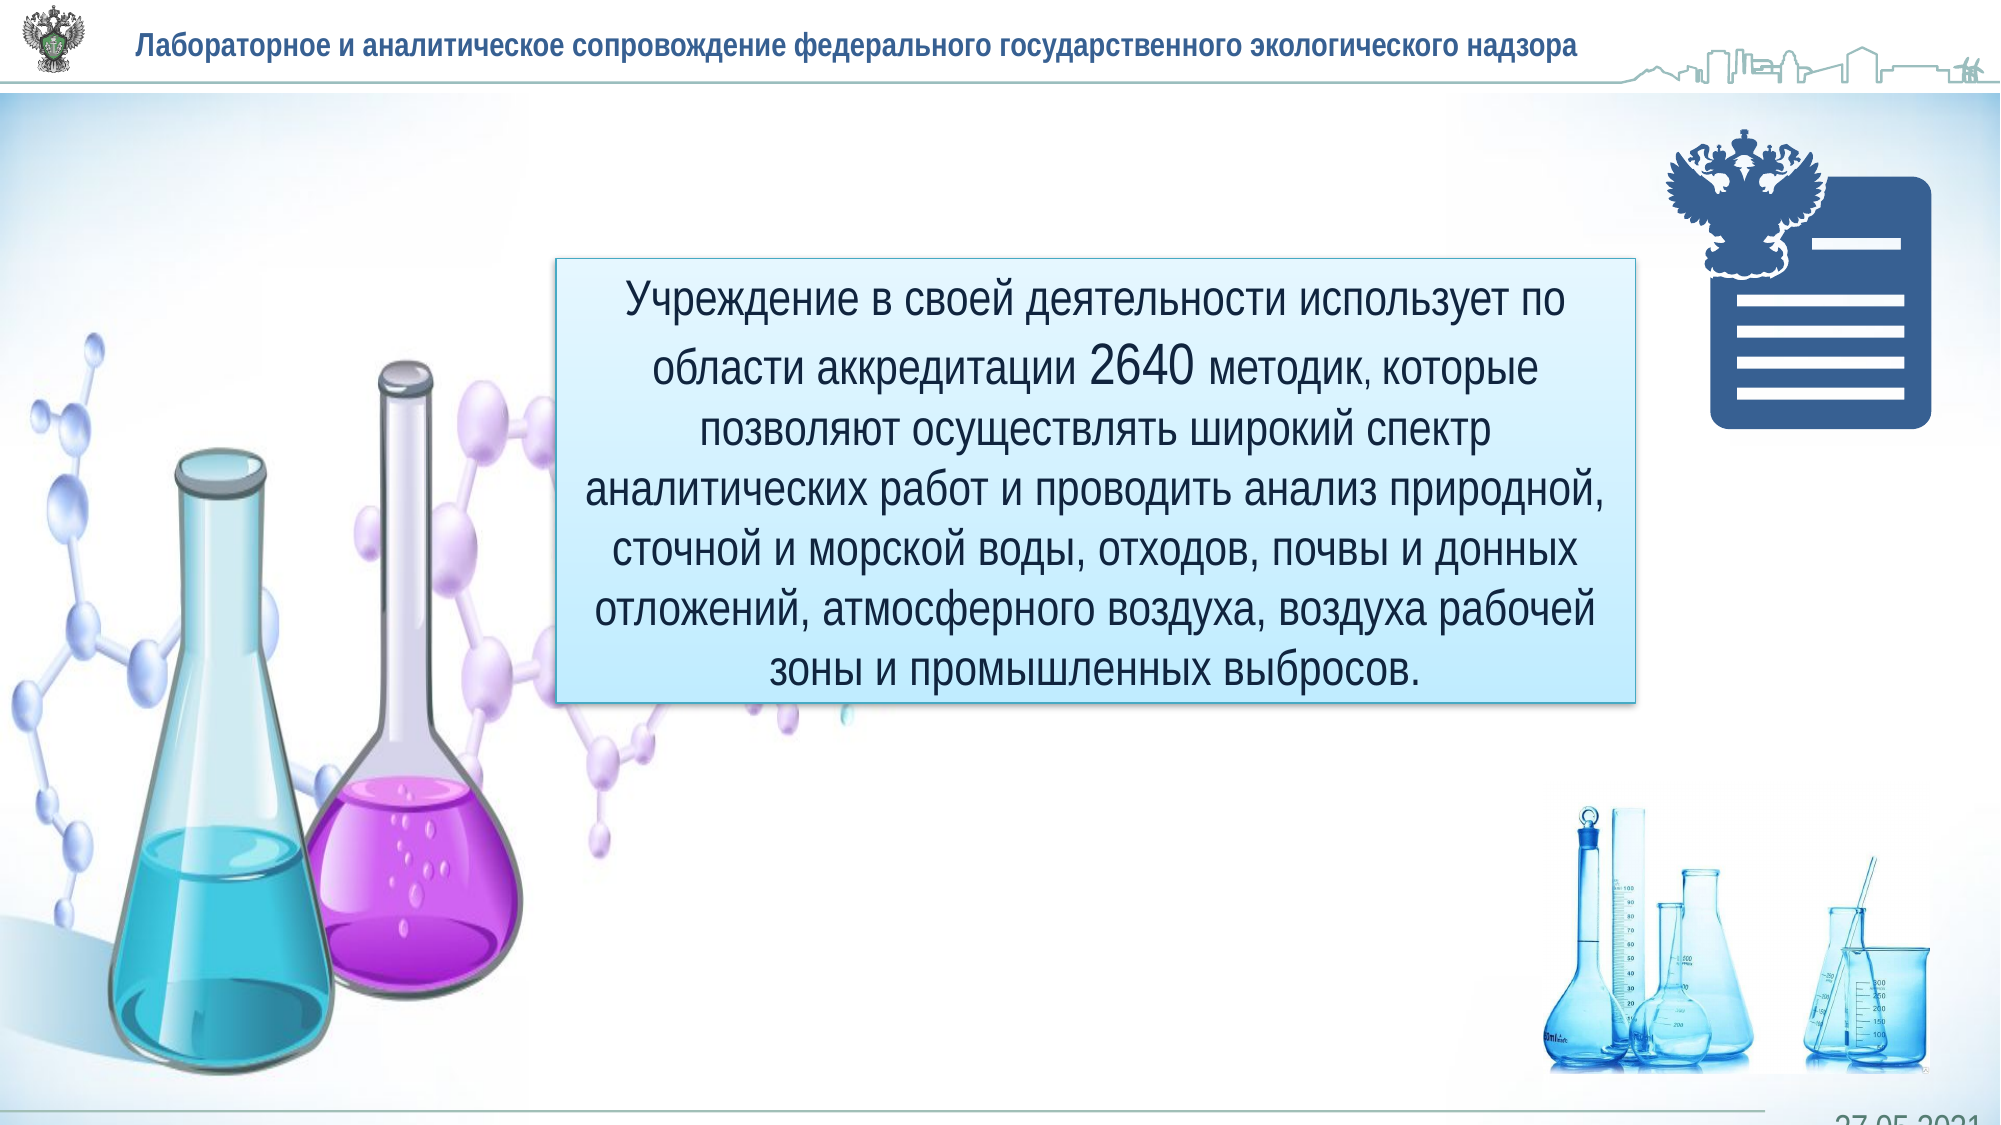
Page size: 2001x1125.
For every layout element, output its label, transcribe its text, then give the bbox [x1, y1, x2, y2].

picture [21, 5, 86, 74]
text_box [1665, 128, 1932, 430]
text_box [0, 1096, 2000, 1125]
text_box Лабораторное и аналитическое сопровождение федерального государственного экологического надзора [120, 16, 1930, 45]
picture [0, 93, 2000, 1096]
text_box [0, 46, 2000, 85]
